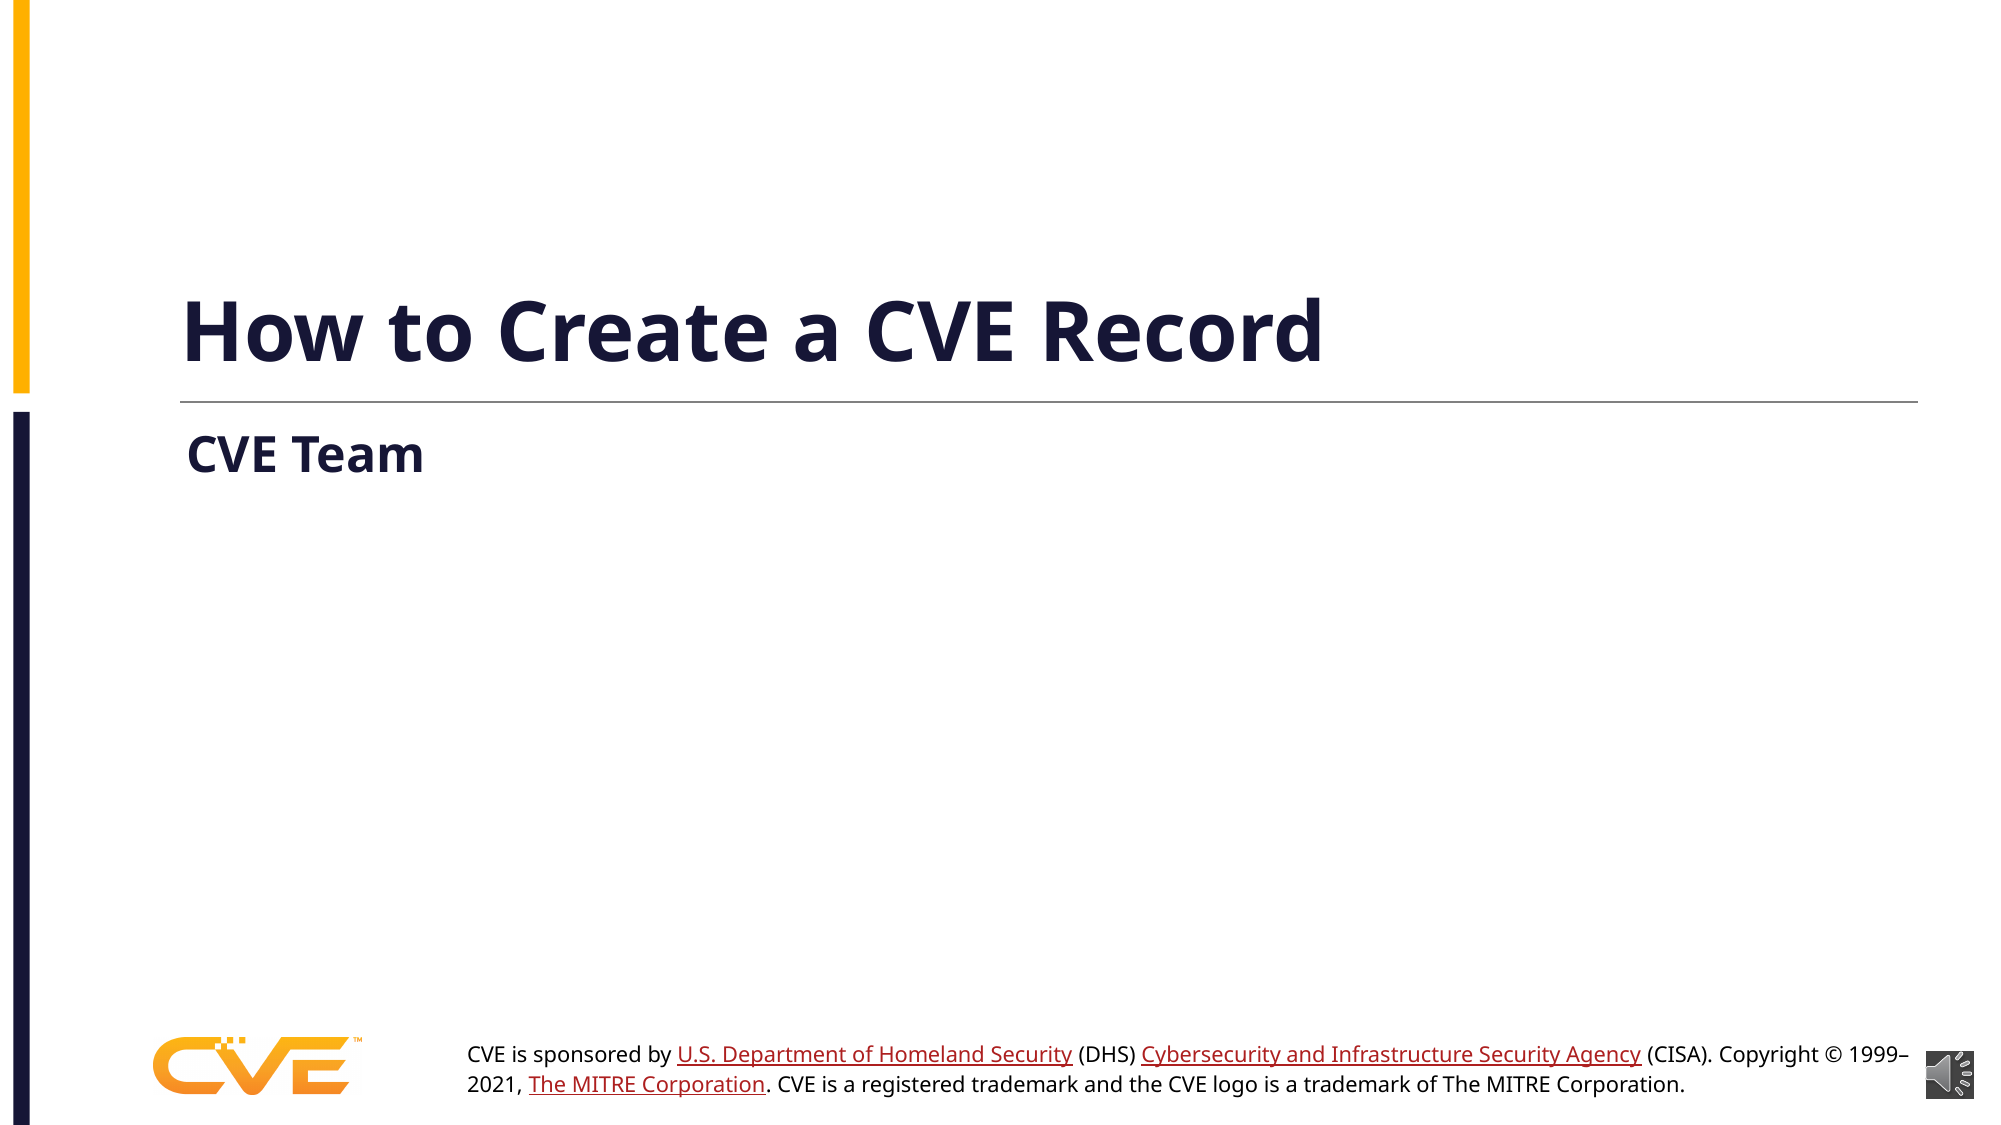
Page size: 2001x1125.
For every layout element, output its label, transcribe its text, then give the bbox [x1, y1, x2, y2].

subtitle CVE Team [171, 421, 1751, 486]
picture [153, 1037, 362, 1095]
picture [1924, 1049, 1976, 1100]
title How to Create a CVE Record [165, 60, 1751, 386]
